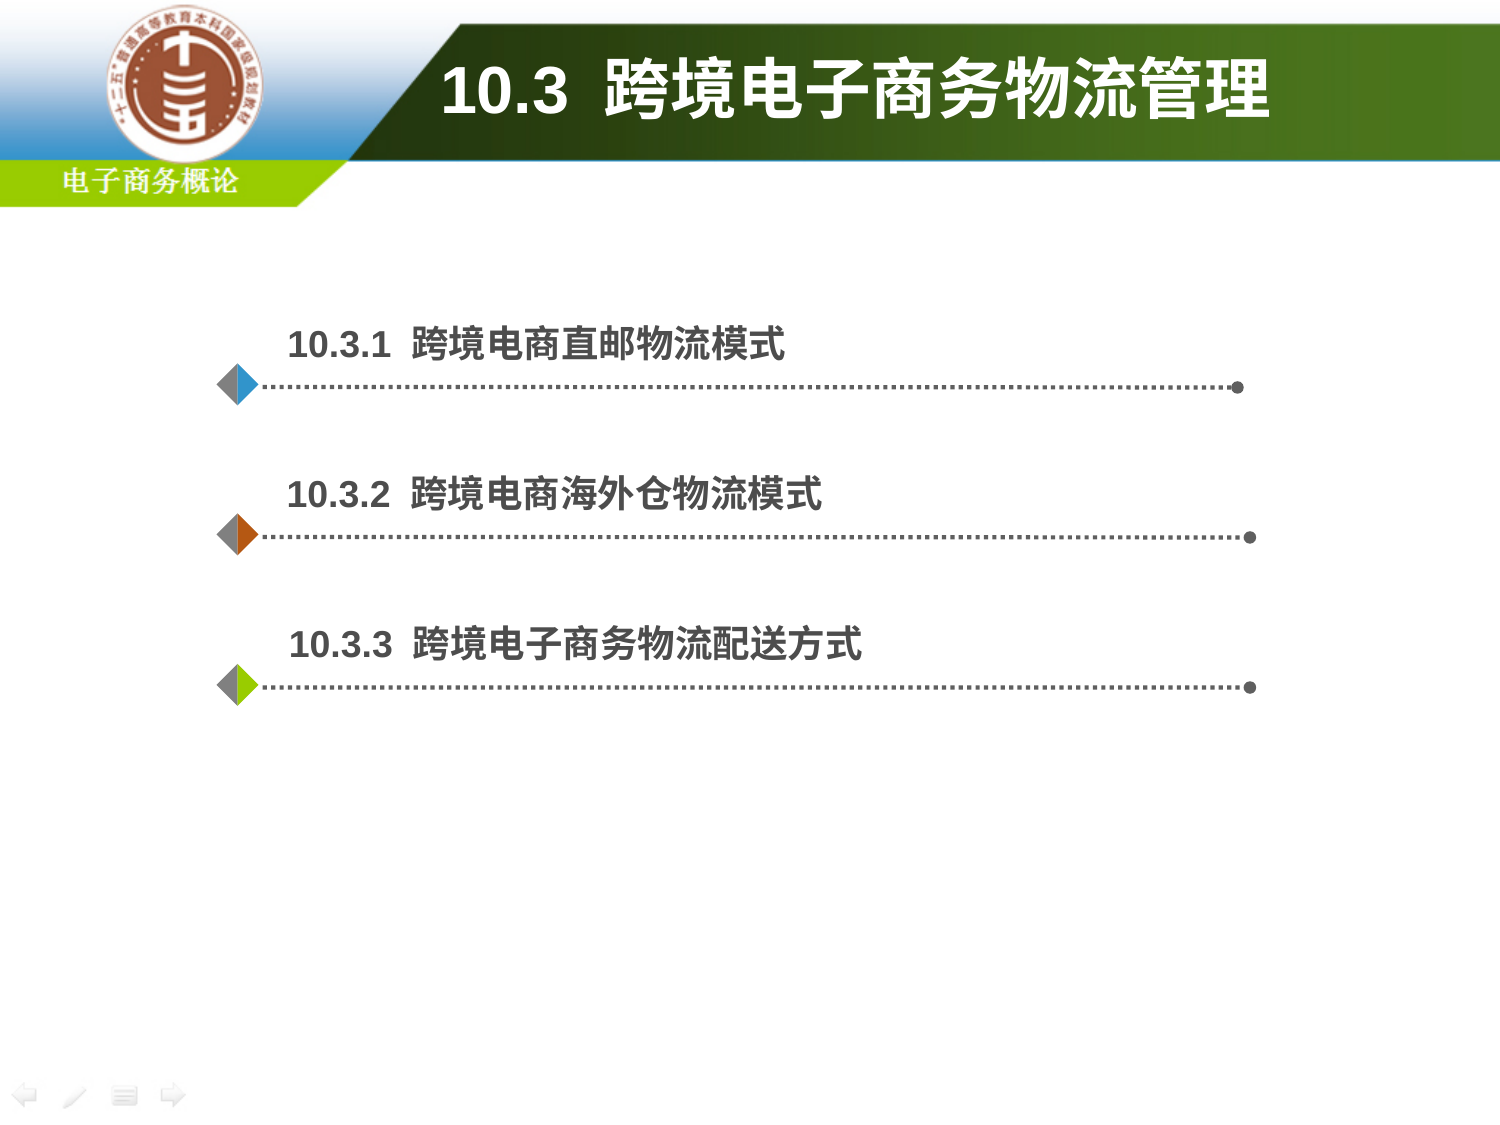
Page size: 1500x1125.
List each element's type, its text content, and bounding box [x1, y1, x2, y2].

text_box [1243, 531, 1257, 544]
text_box 10.3.2 跨境电商海外仓物流模式 [271, 462, 838, 523]
text_box [1243, 681, 1257, 694]
text_box 10.3.1 跨境电商直邮物流模式 [272, 312, 810, 373]
picture [0, 0, 1500, 1125]
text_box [222, 519, 253, 550]
text_box 10.3.3 跨境电子商务物流配送方式 [274, 612, 971, 673]
text_box [1230, 381, 1244, 394]
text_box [222, 369, 253, 400]
text_box 10.3 跨境电子商务物流管理 [424, 37, 1459, 137]
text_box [222, 669, 253, 700]
